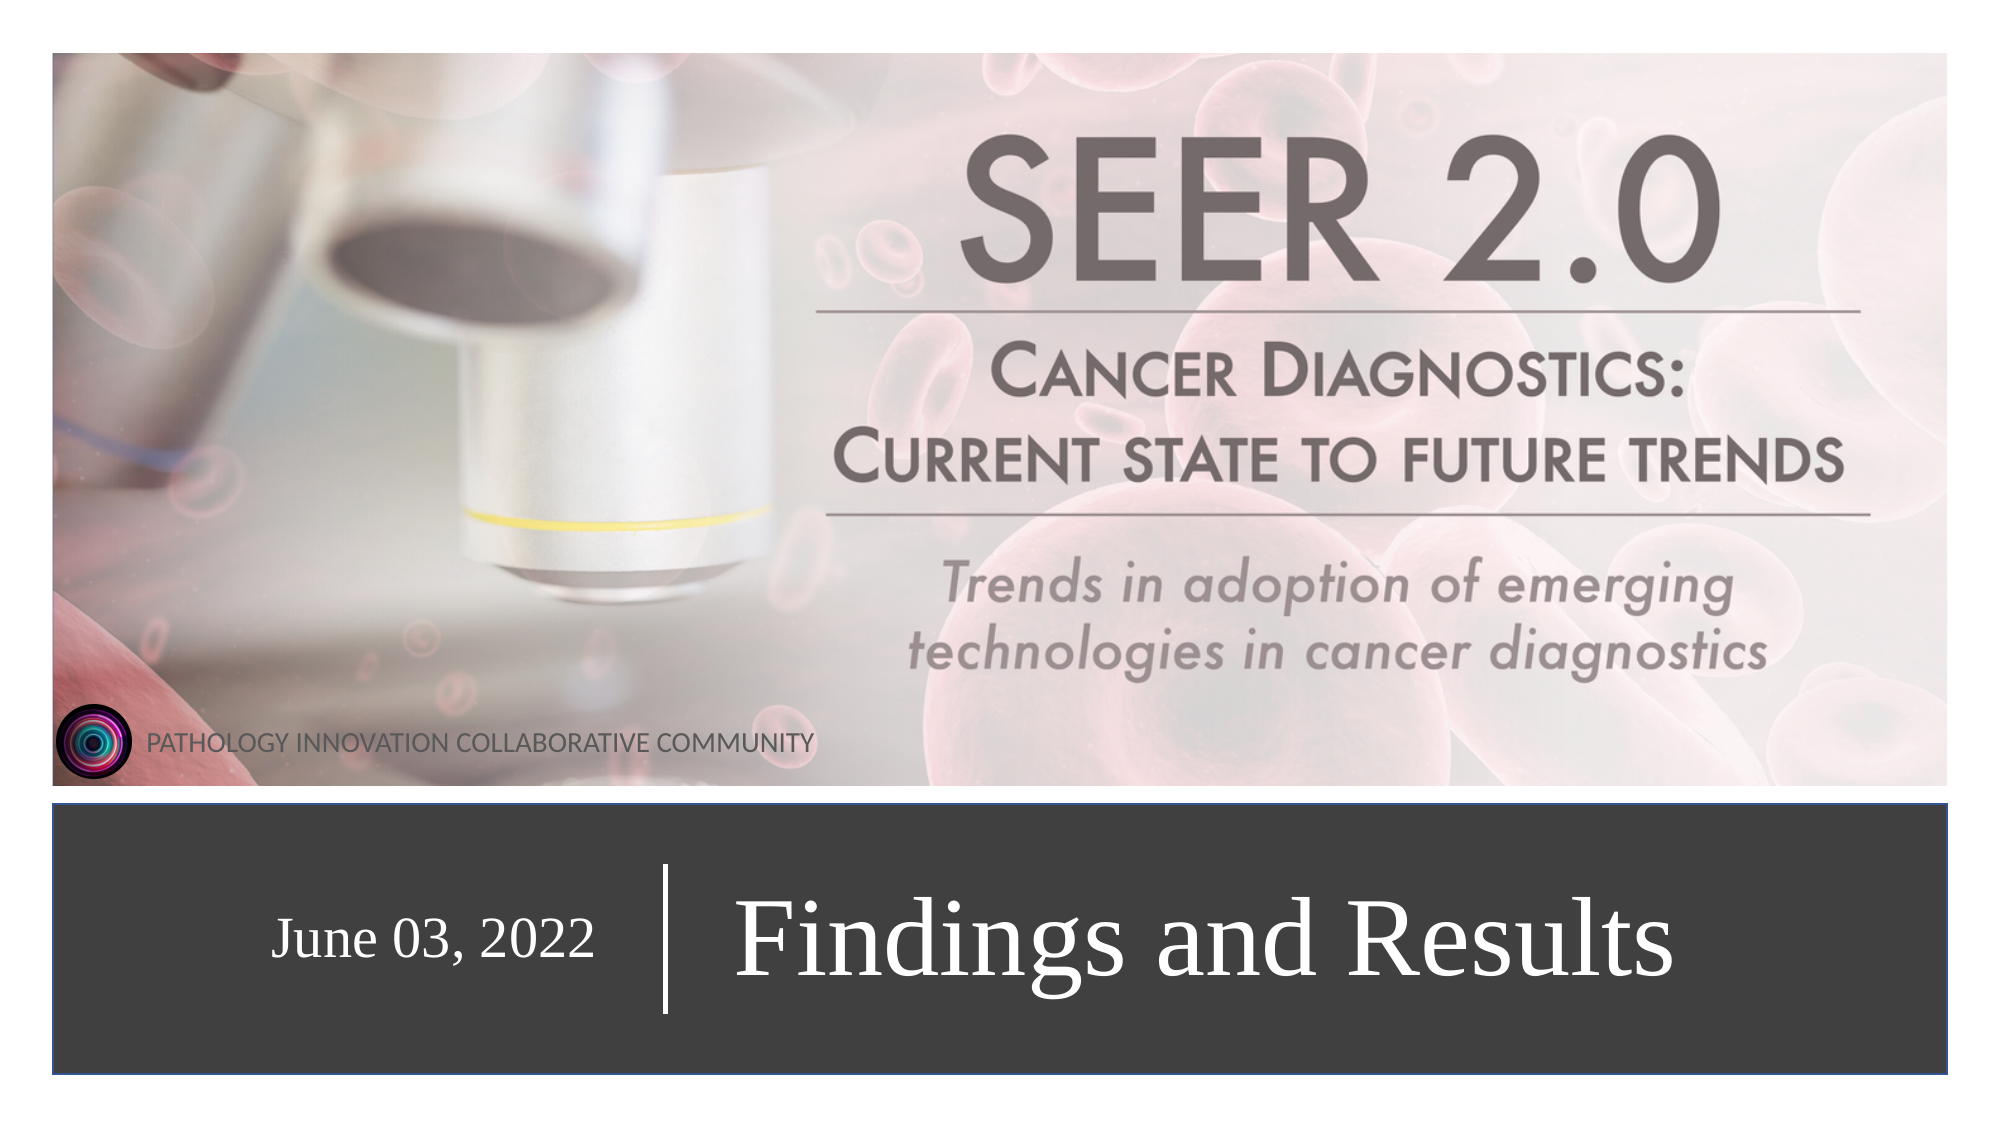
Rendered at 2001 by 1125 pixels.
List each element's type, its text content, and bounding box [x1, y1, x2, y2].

title Findings and Results [718, 835, 1863, 1043]
text_box [52, 803, 1948, 1075]
subtitle June 03, 2022 [137, 835, 612, 1043]
picture [52, 53, 1948, 786]
